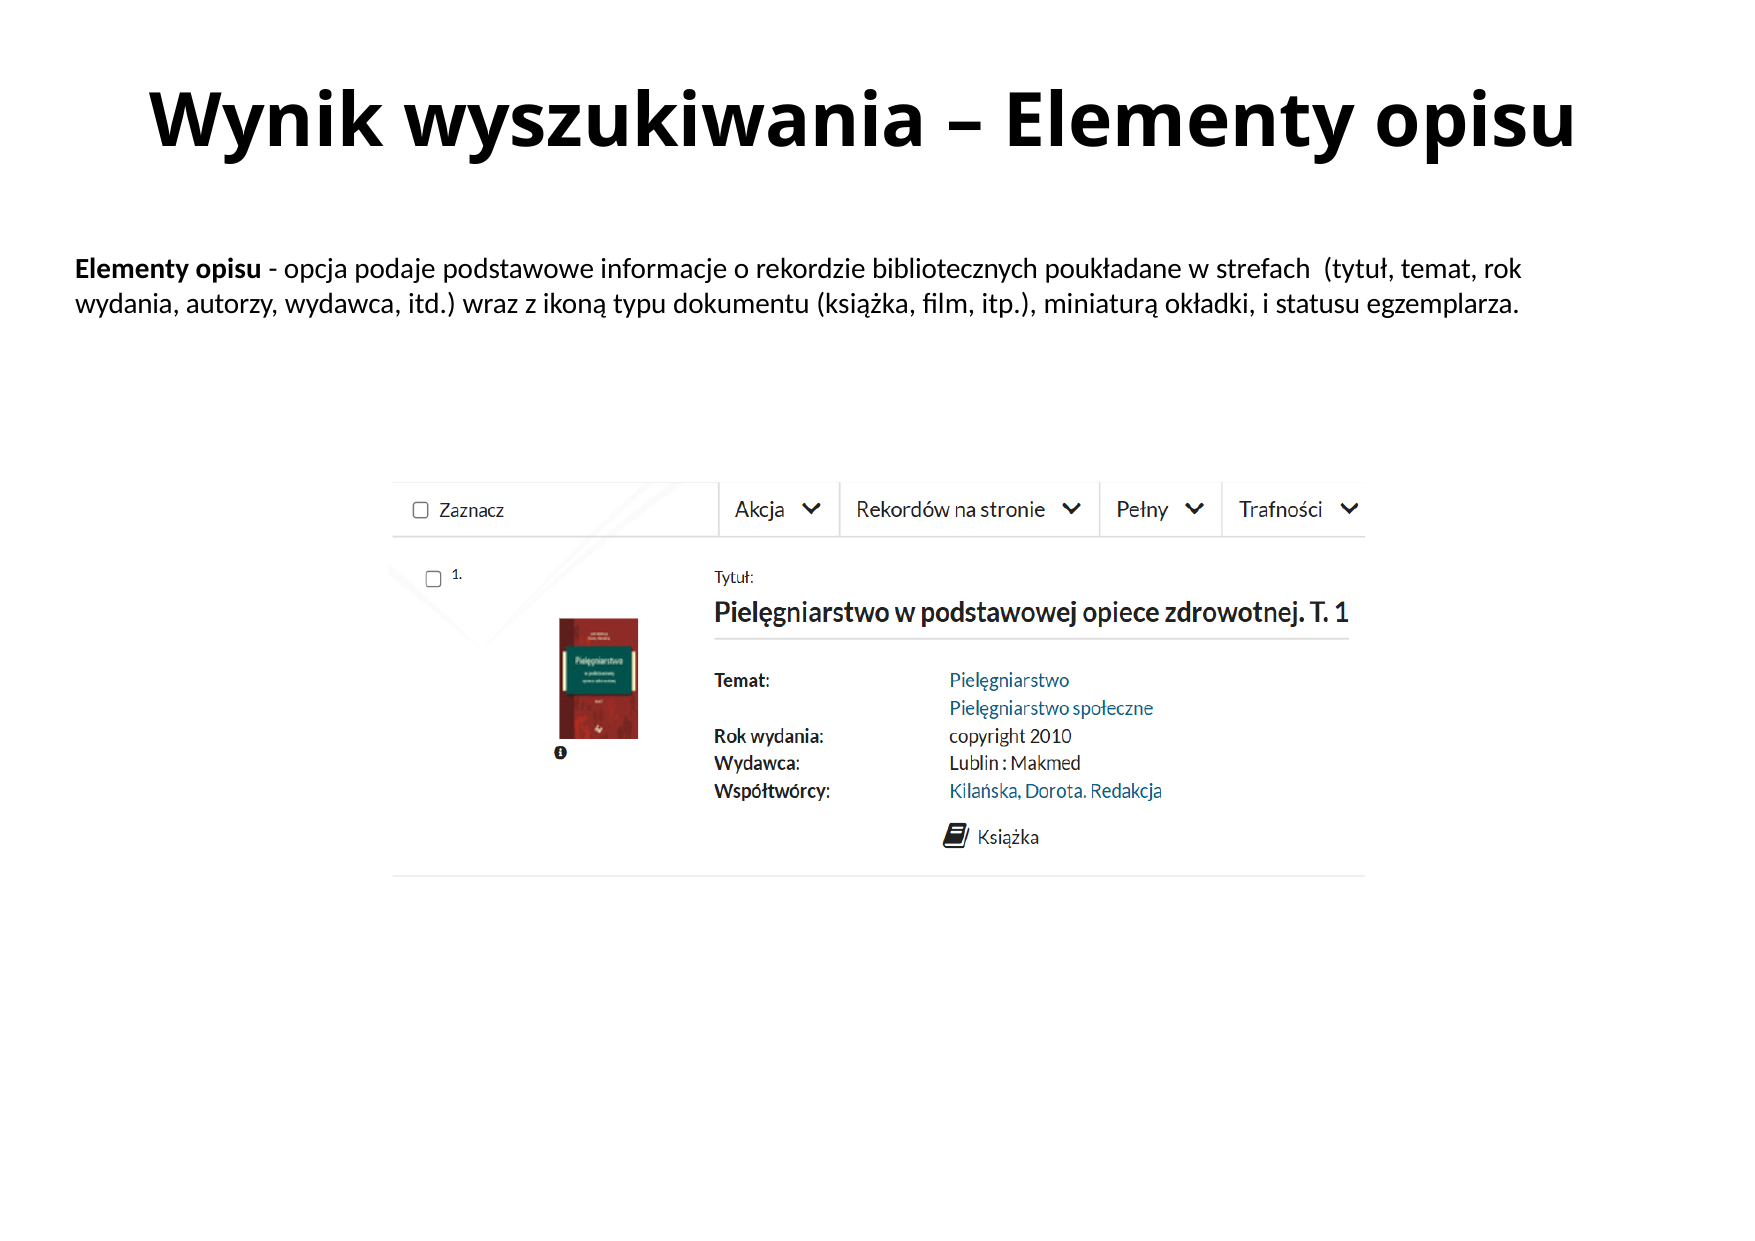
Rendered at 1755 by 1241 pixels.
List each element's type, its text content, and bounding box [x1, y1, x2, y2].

picture [389, 482, 1365, 879]
title Wynik wyszukiwania – Elementy opisu [72, 69, 1653, 279]
text_box Elementy opisu - opcja podaje podstawowe informacje o rekordzie bibliotecznych poukładane w strefach (tytuł, temat, rok wydania, autorzy, wydawca, itd.) wraz z ikoną typu dokumentu (książka, film, itp.), miniaturą okładki, i statusu egzemplarza. [72, 244, 1592, 320]
